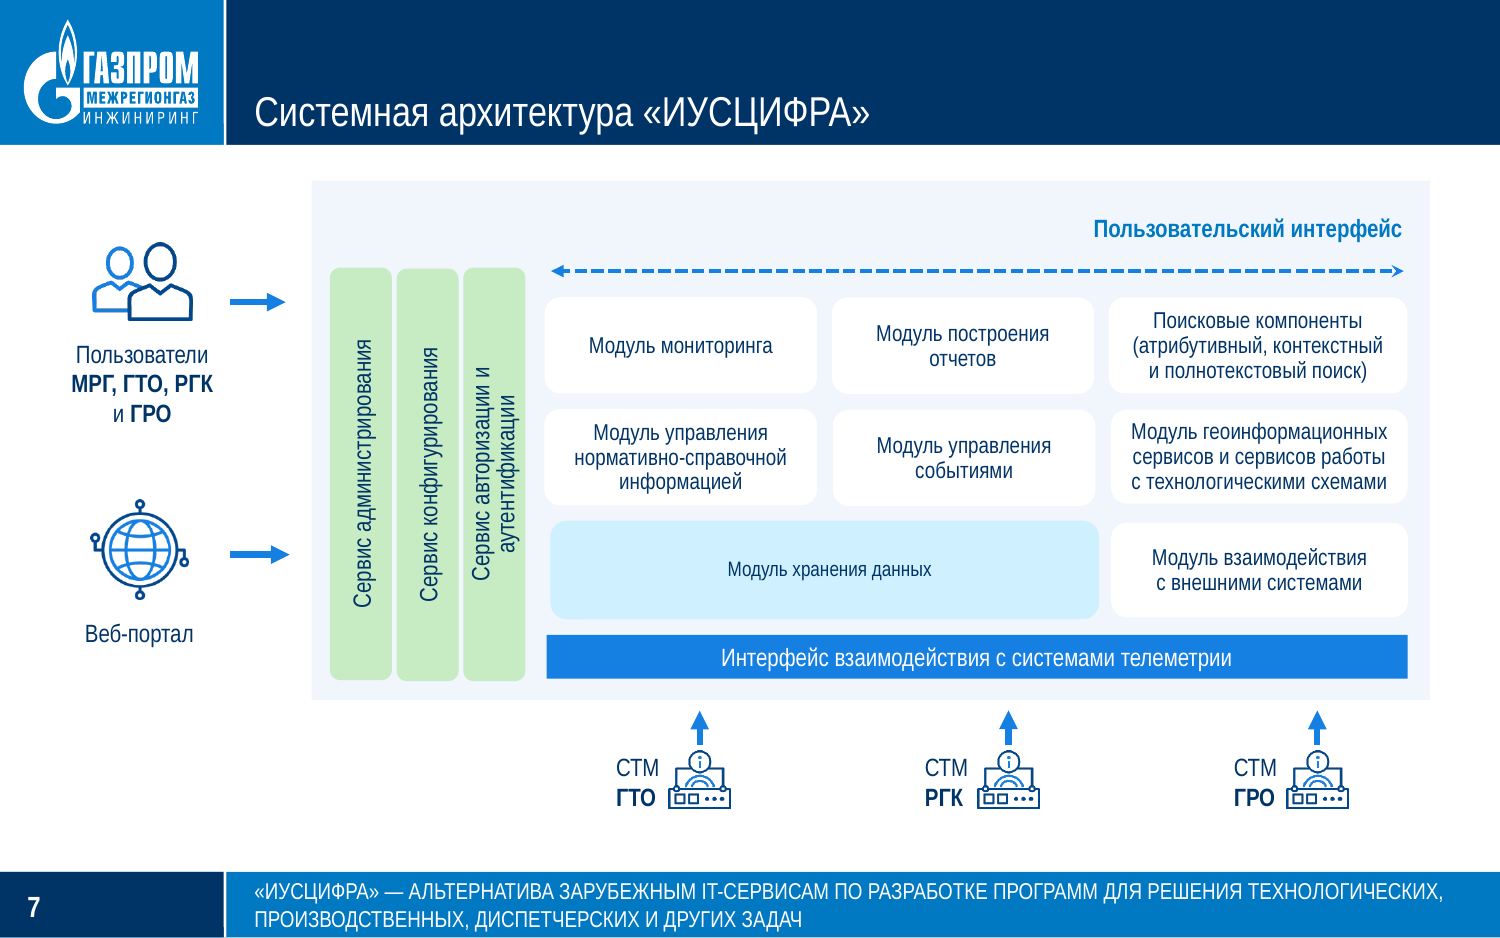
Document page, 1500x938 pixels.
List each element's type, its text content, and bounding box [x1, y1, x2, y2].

text_box Интерфейс взаимодействия с системами телеметрии [545, 633, 1410, 681]
text_box Поисковые компоненты (атрибутивный, контекстный и полнотекстовый поиск) [1106, 295, 1410, 396]
text_box Модуль хранения данных [548, 518, 1102, 622]
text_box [48, 242, 290, 657]
text_box Сервис администрирования [327, 265, 394, 683]
text_box Модуль построения отчетов [829, 295, 1097, 396]
text_box Модуль управления нормативно-справочной информацией [542, 406, 820, 508]
text_box Пользовательский интерфейс [1067, 191, 1420, 264]
text_box Сервис конфигурирования [394, 266, 461, 684]
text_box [600, 710, 1349, 821]
text_box Модуль геоинформационных сервисов и сервисов работы с технологическими схемами [1108, 407, 1410, 506]
text_box «ИУСЦИФРА» — АЛЬТЕРНАТИВА ЗАРУБЕЖНЫМ IT-СЕРВИСАМ ПО РАЗРАБОТКЕ ПРОГРАММ ДЛЯ РЕШЕНИЯ ТЕХНОЛОГИЧЕСКИХ, ПРОИЗВОДСТВЕННЫХ, ДИСПЕТЧЕРСКИХ И ДРУГИХ ЗАДАЧ [254, 876, 1500, 932]
text_box Модуль управления событиями [830, 407, 1098, 509]
text_box Сервис авторизации и аутентификации [461, 265, 528, 684]
text_box Модуль мониторинга [542, 294, 820, 396]
text_box [310, 179, 1432, 702]
text_box Модуль взаимодействия с внешними системами [1108, 520, 1411, 620]
text_box Системная архитектура «ИУСЦИФРА» [254, 13, 1456, 135]
